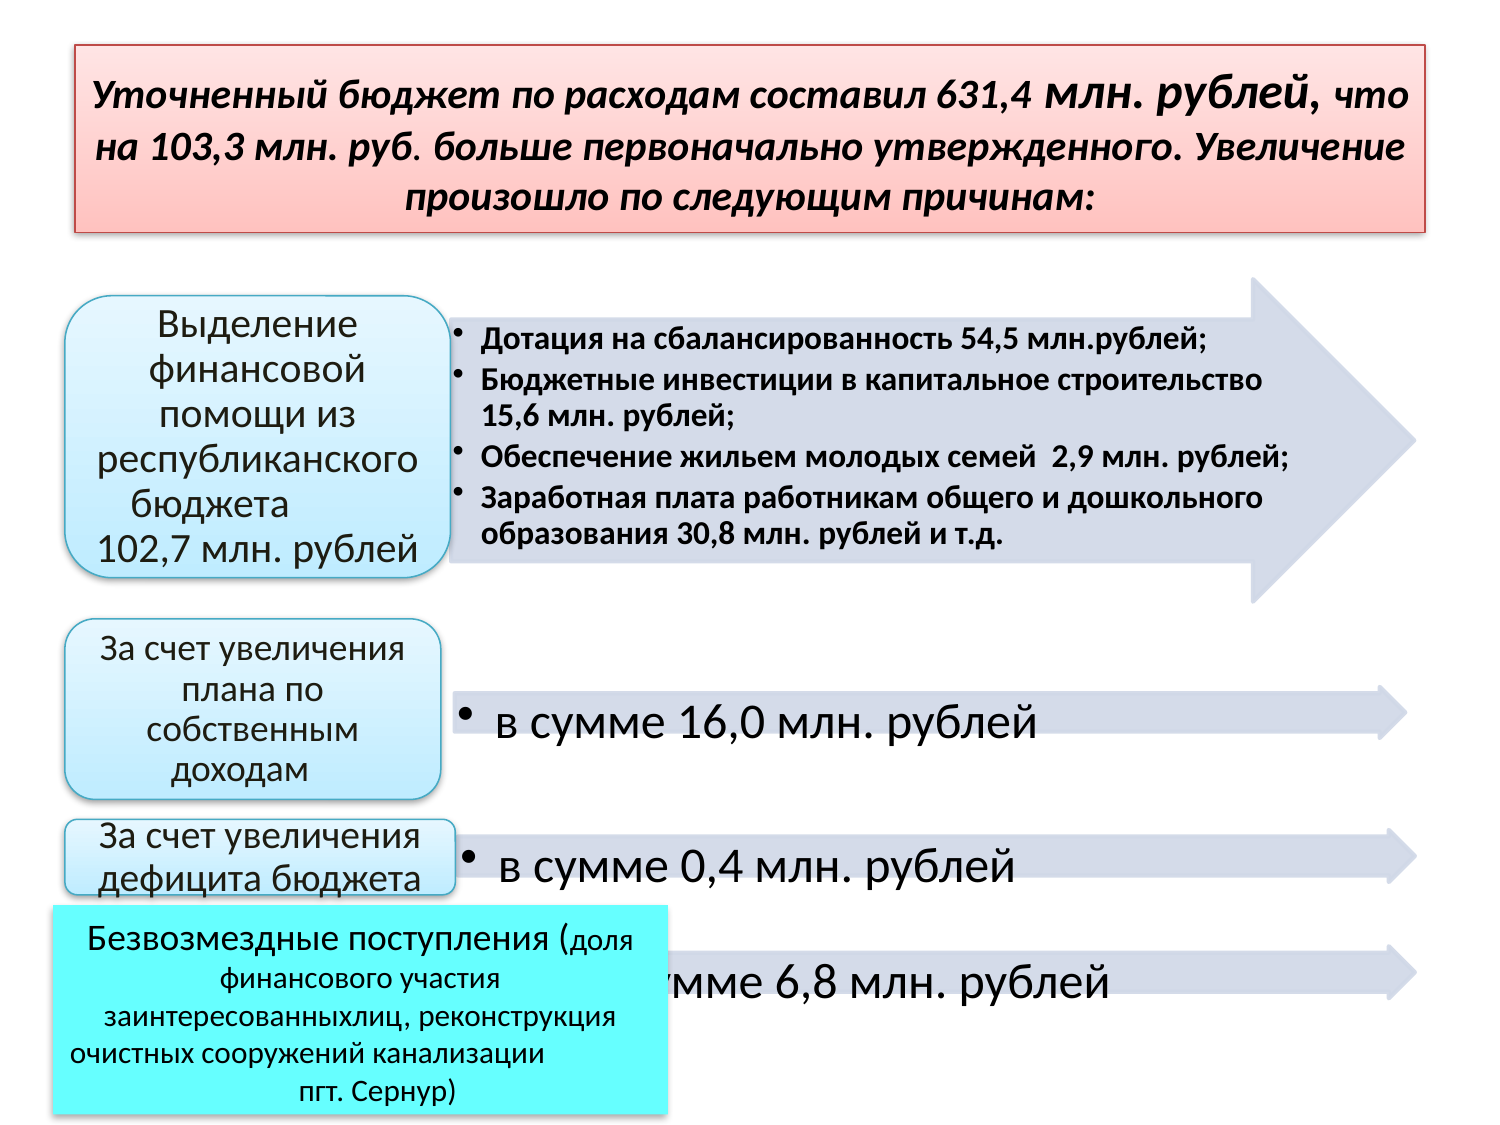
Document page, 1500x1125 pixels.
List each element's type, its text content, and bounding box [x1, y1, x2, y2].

title Уточненный бюджет по расходам составил 631,4 млн. рублей, что на 103,3 млн. руб. больше первоначально утвержденного. Увеличение произошло по следующим причинам: [74, 44, 1426, 233]
text_box Безвозмездные поступления (доля финансового участия заинтересованныхлиц, реконструкция очистных сооружений канализации пгт. Сернур) [53, 905, 668, 1115]
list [64, 278, 1416, 1107]
